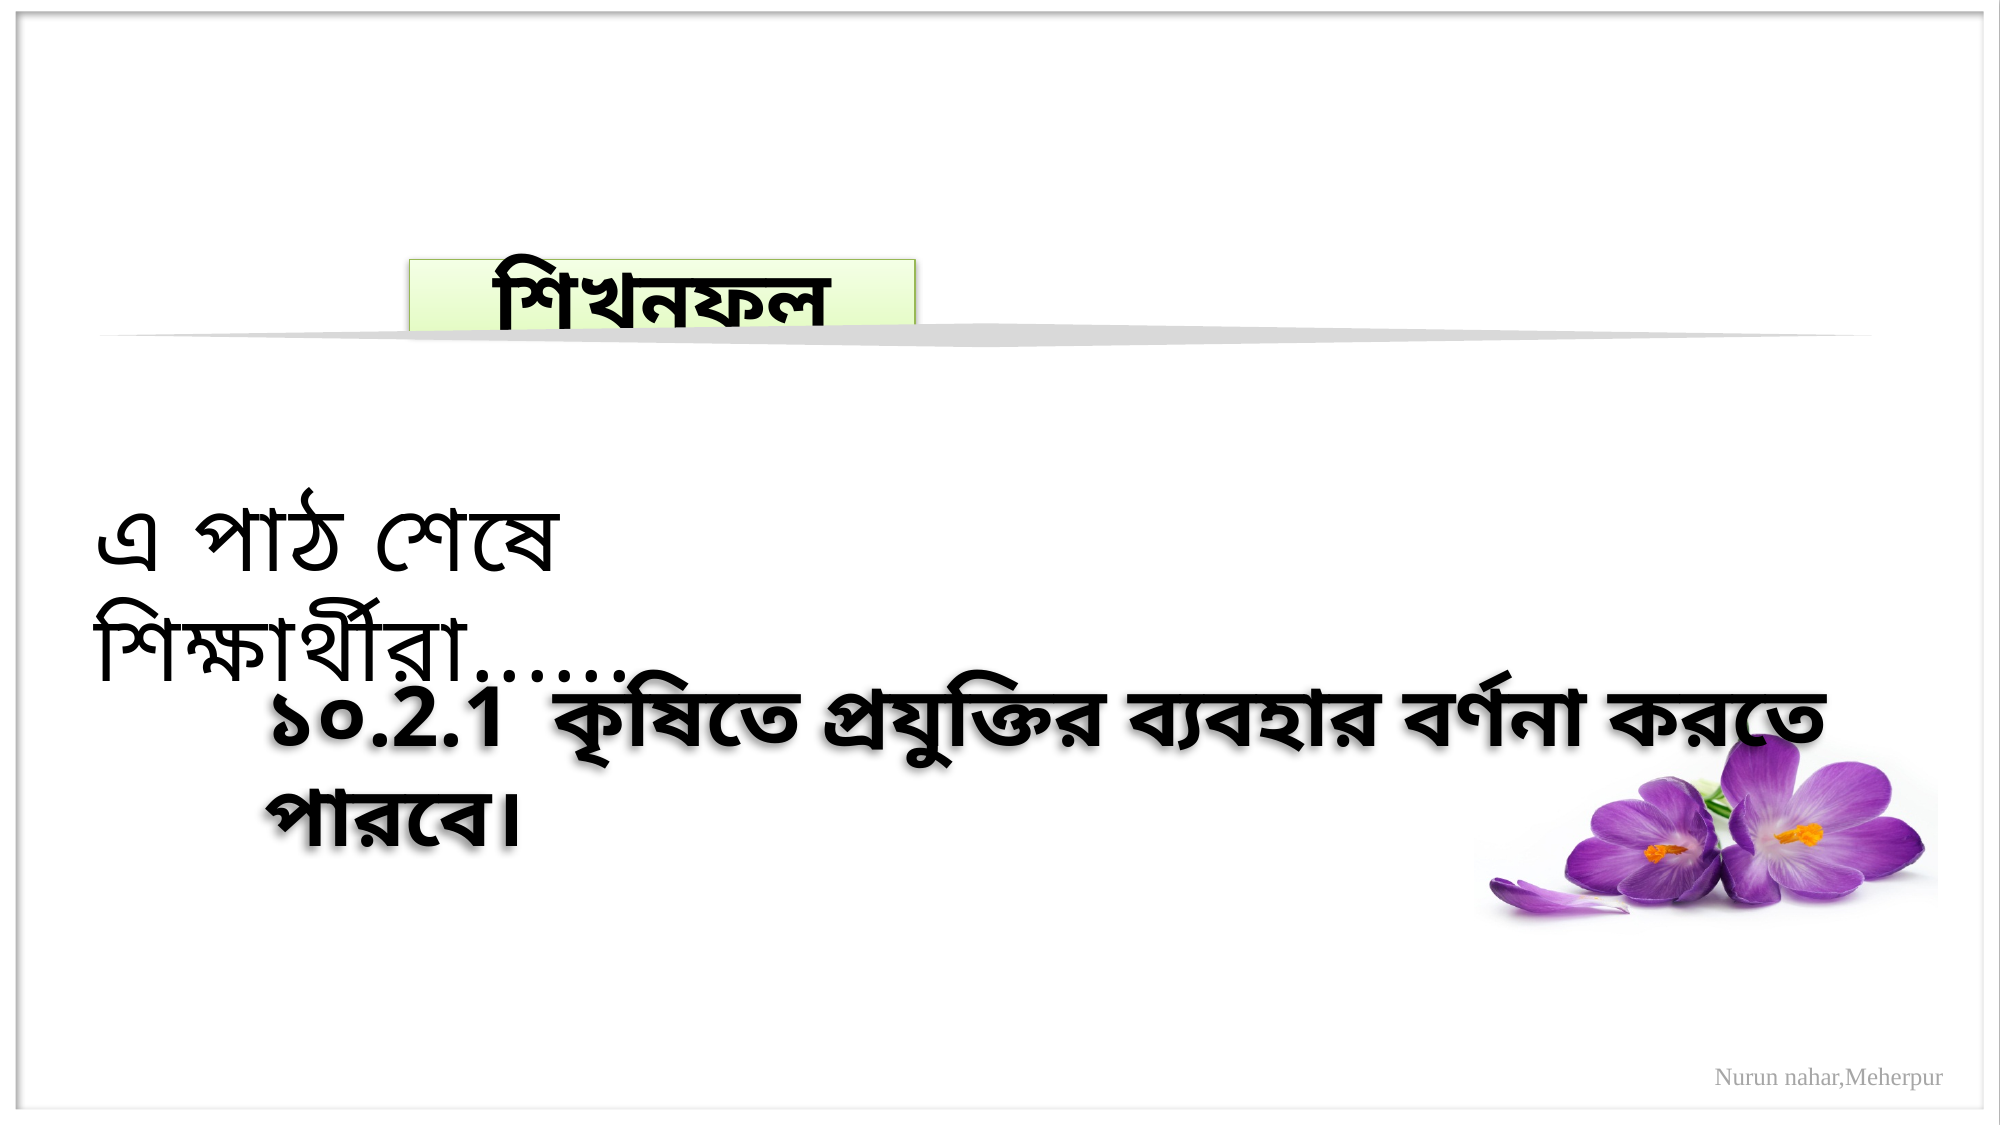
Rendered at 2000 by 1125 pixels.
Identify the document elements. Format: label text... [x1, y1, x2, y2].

text_box এ পাঠ শেষে শিক্ষার্থীরা...... [79, 472, 1077, 708]
picture [1474, 712, 1938, 937]
text_box শিখনফল [409, 259, 916, 328]
text_box [97, 321, 1875, 350]
text_box ১০.2.1 কৃষিতে প্রযুক্তির ব্যবহার বর্ণনা করতে পারবে। [249, 655, 1938, 871]
